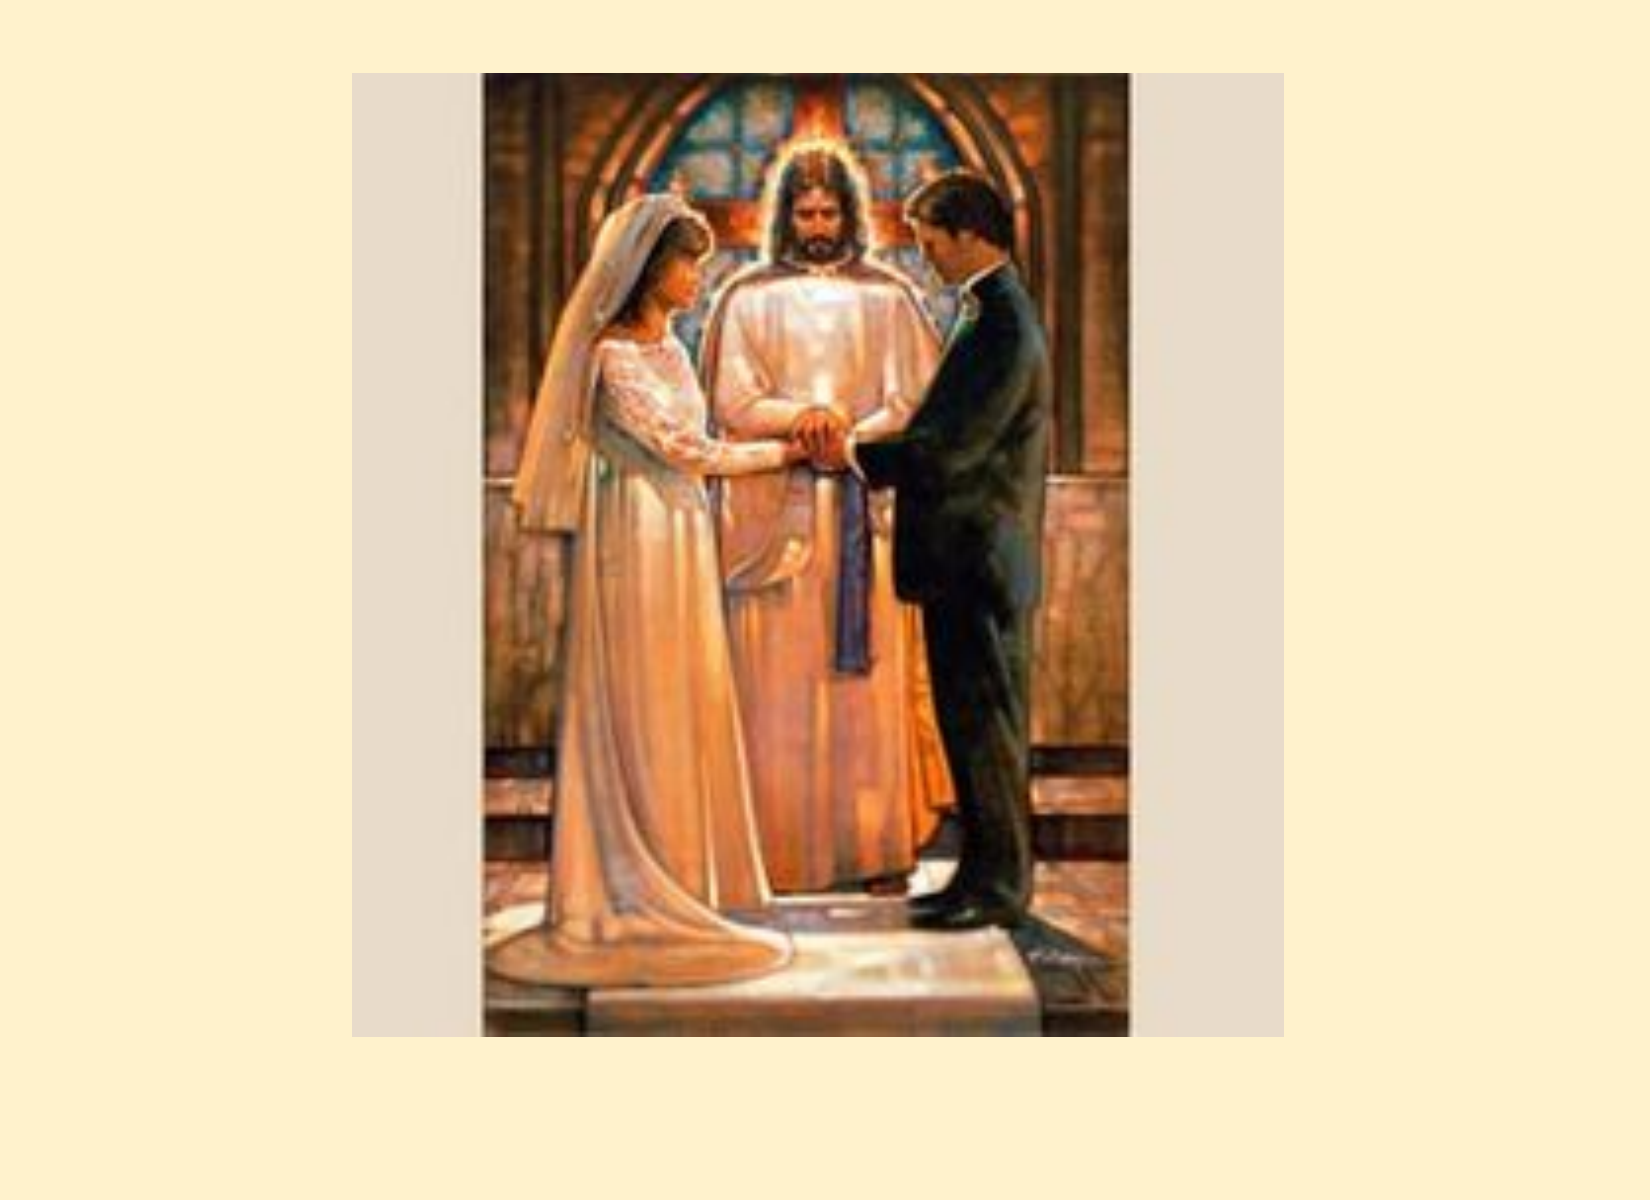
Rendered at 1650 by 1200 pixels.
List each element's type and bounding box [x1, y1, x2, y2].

picture [352, 73, 1284, 1037]
